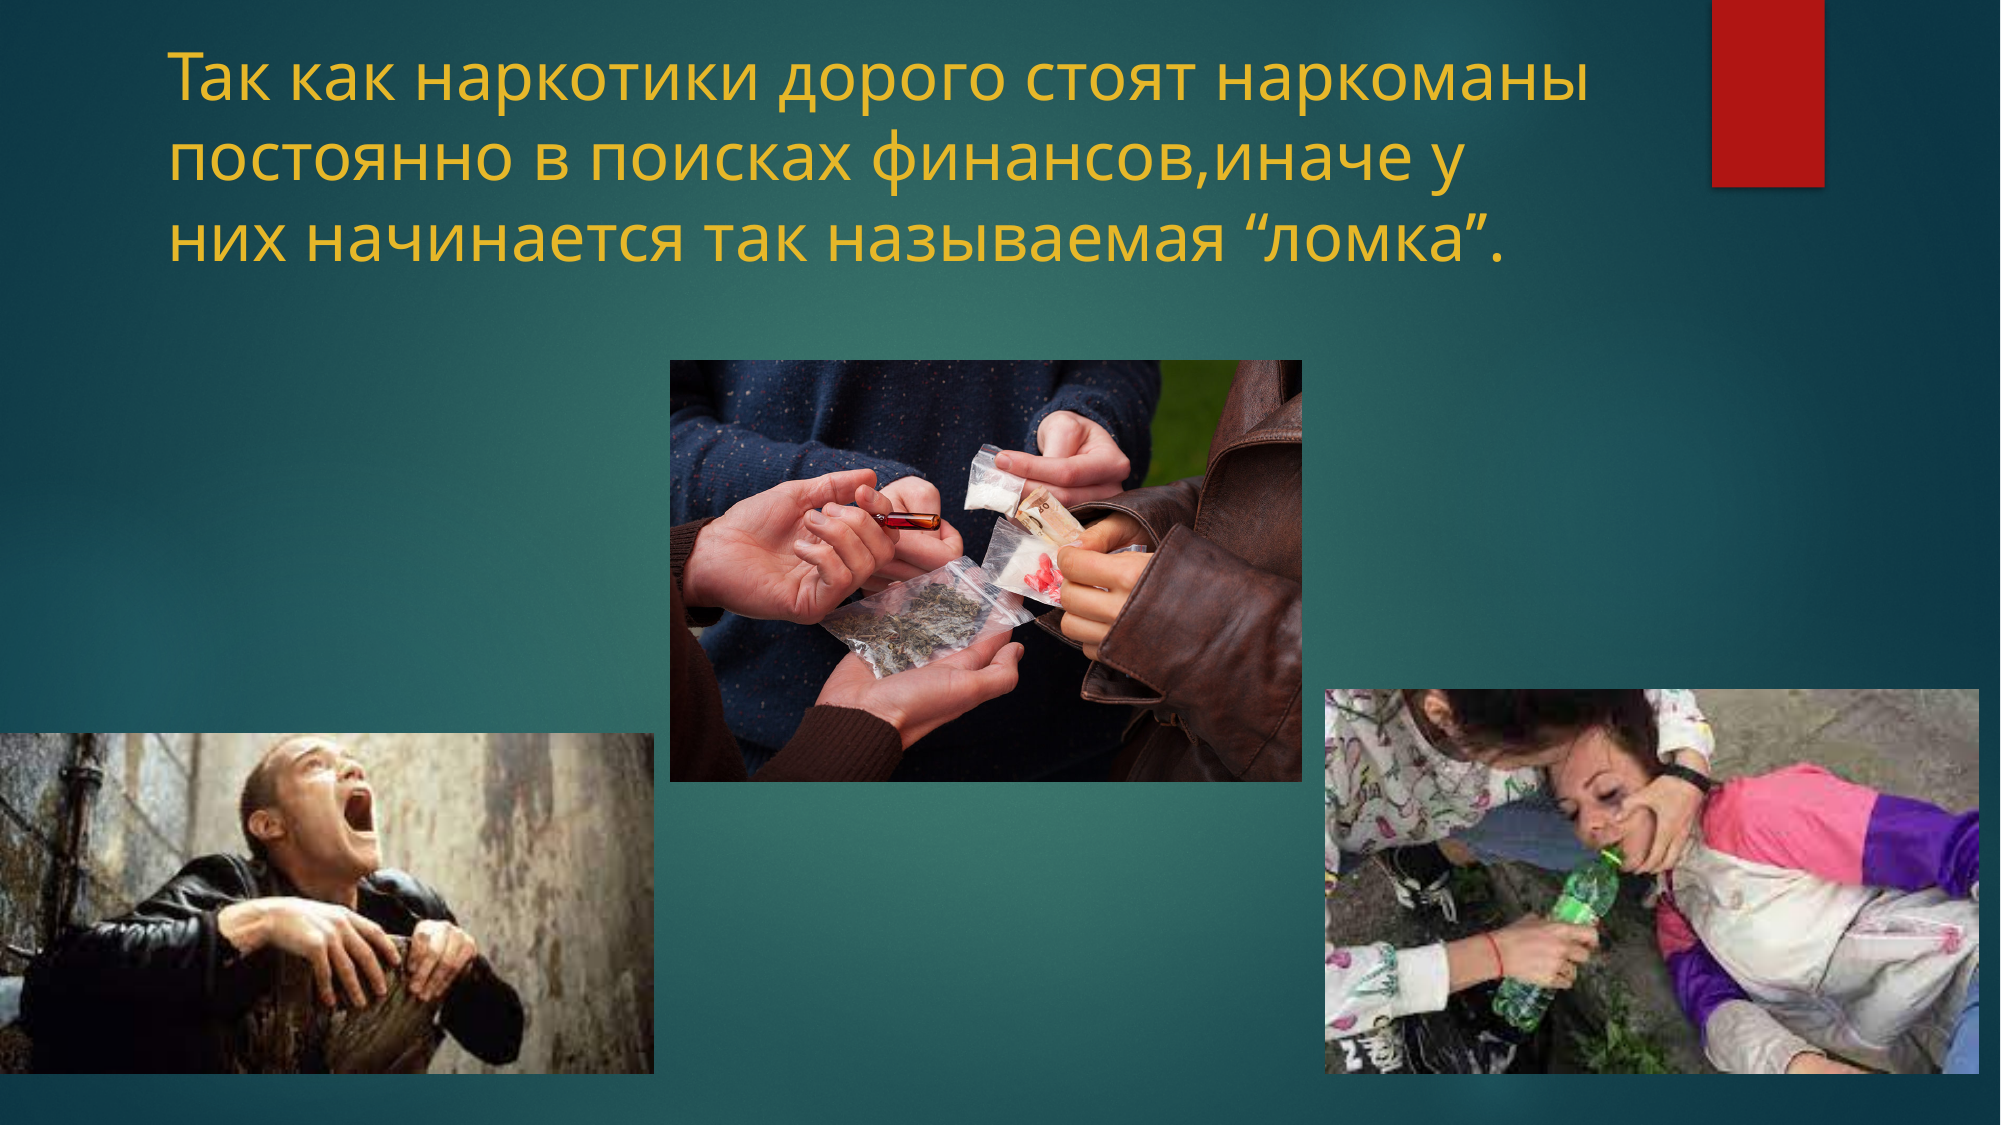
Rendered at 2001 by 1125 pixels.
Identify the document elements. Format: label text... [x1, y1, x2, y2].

list Так как наркотики дорого стоят наркоманы постоянно в поисках финансов,иначе у них начинается так называемая “ломка’’. [152, 26, 1620, 715]
picture [0, 0, 2001, 1125]
